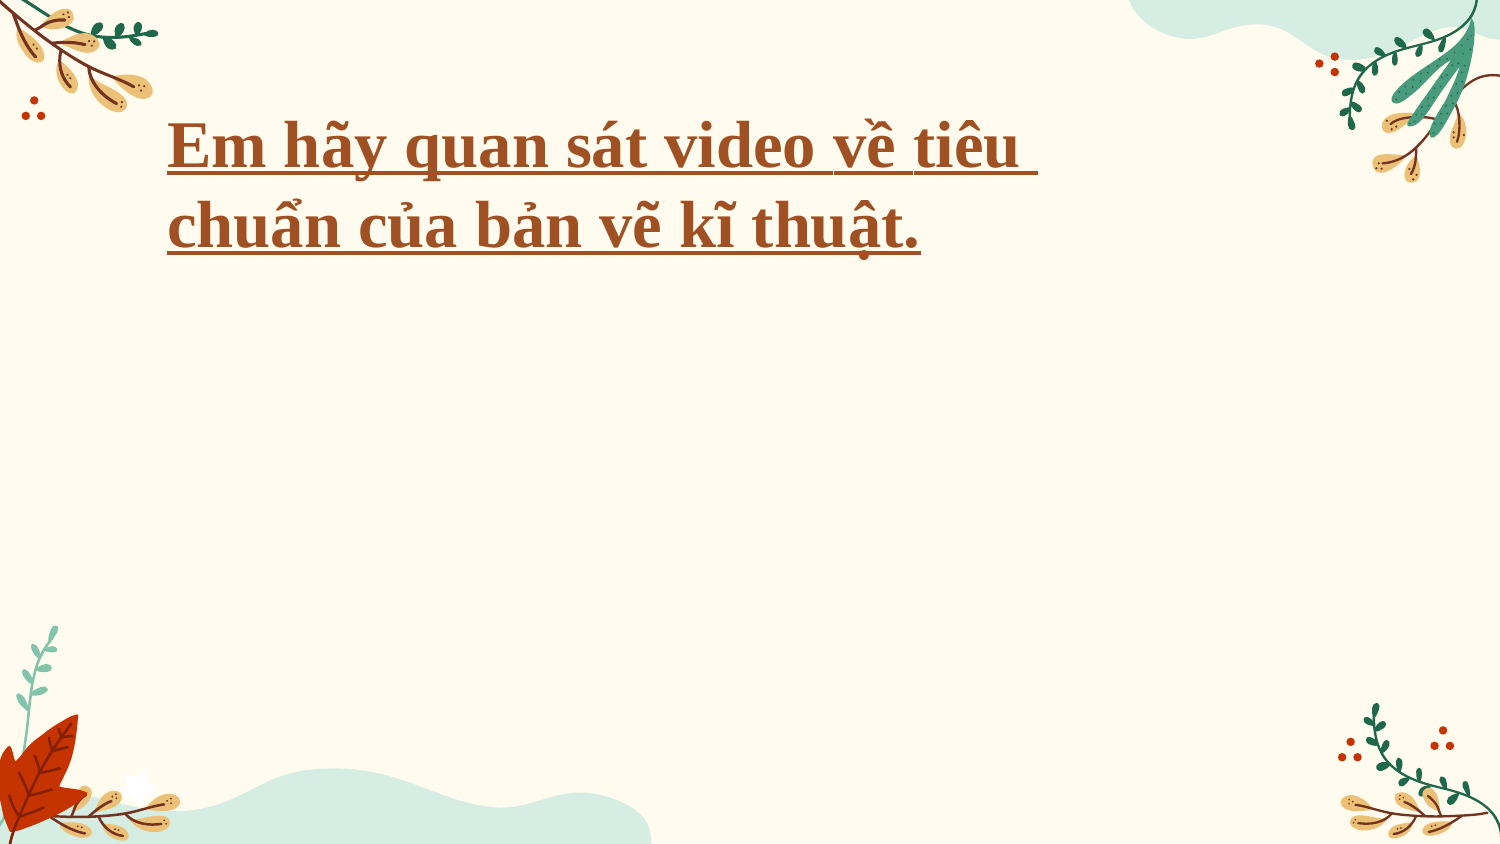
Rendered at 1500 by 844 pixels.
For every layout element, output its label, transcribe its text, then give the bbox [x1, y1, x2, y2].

title Em hãy quan sát video về tiêu chuẩn của bản vẽ kĩ thuật. [152, 85, 1092, 269]
